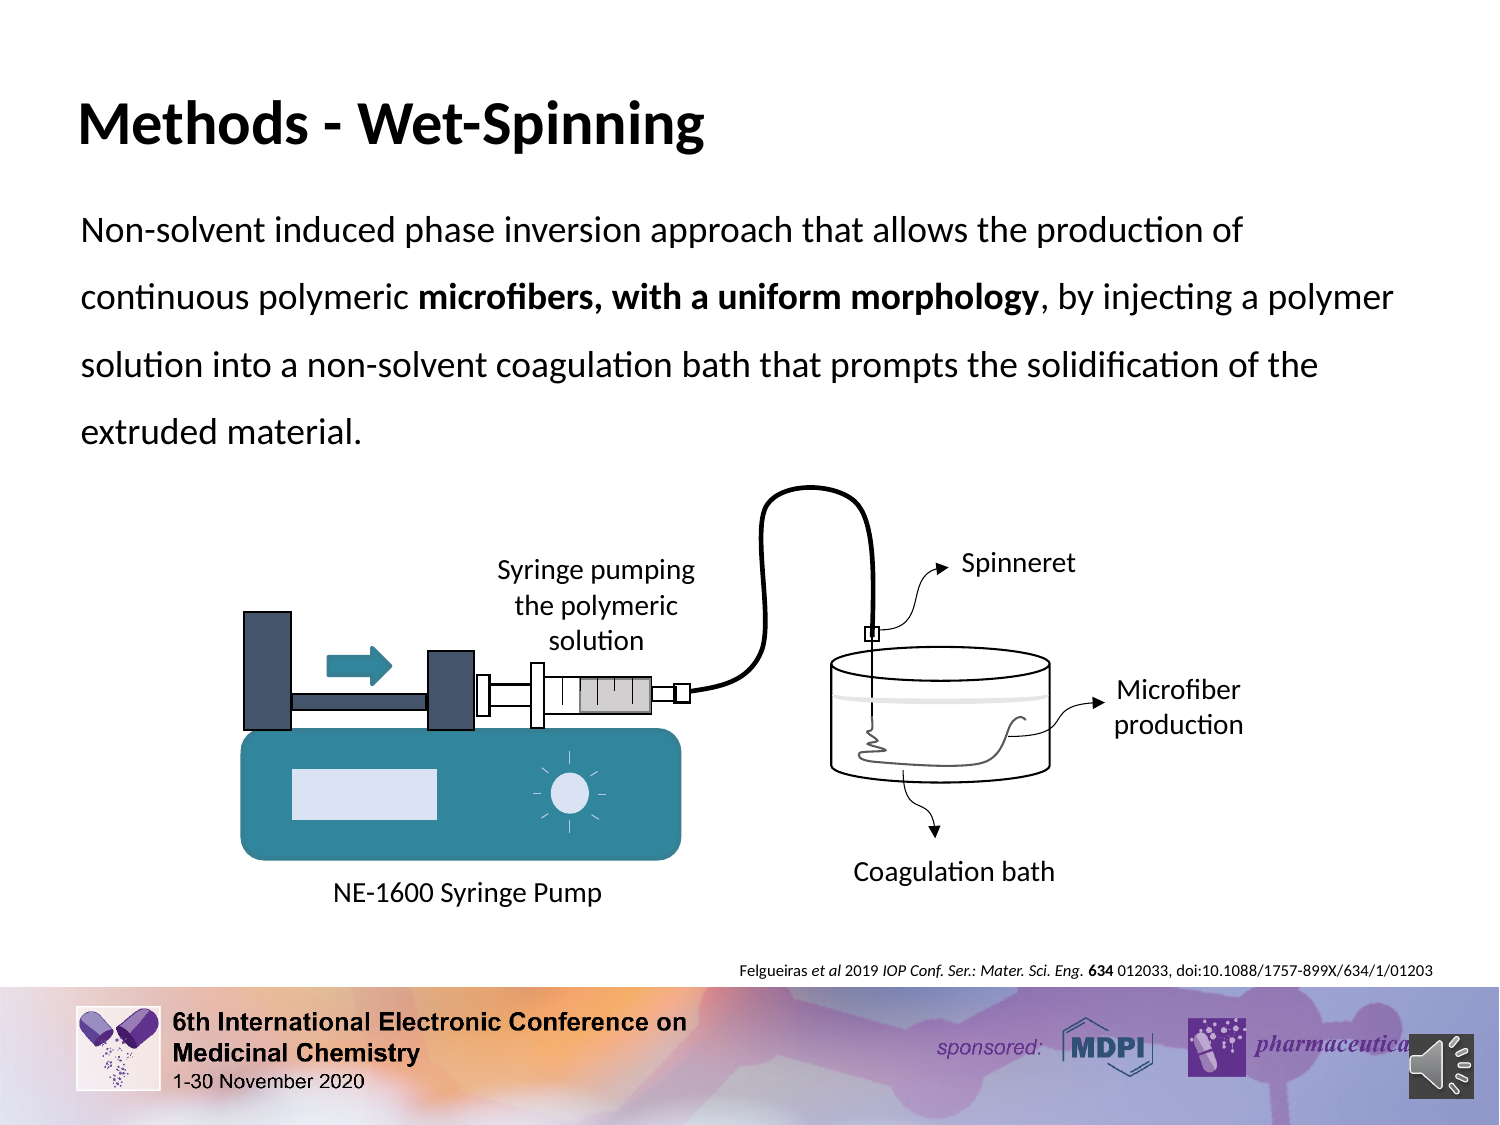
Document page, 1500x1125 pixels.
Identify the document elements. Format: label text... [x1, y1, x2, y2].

text_box Non-solvent induced phase inversion approach that allows the production of continuous polymeric microfibers, with a uniform morphology, by injecting a polymer solution into a non-solvent coagulation bath that prompts the solidification of the extruded material. [65, 174, 1416, 460]
text_box Felgueiras et al 2019 IOP Conf. Ser.: Mater. Sci. Eng. 634 012033, doi:10.1088/1757-899X/634/1/01203 [549, 952, 1449, 986]
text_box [242, 487, 1271, 917]
picture [0, 987, 1499, 1125]
text_box Methods - Wet-Spinning [62, 75, 1425, 165]
